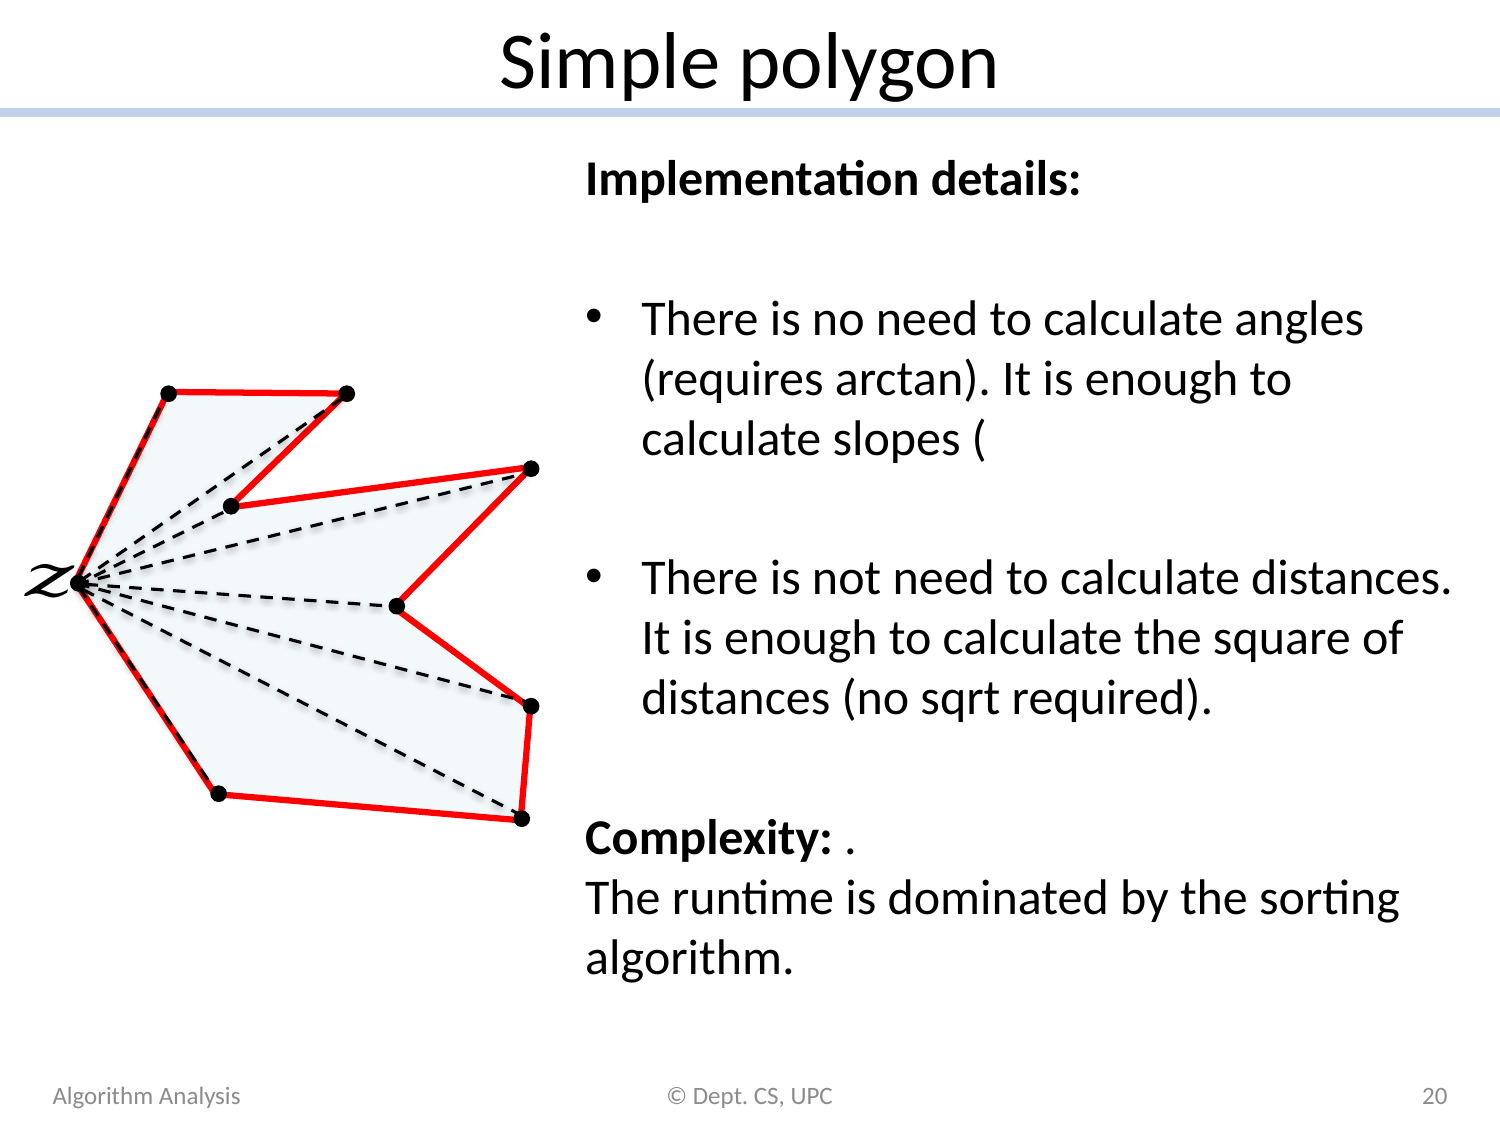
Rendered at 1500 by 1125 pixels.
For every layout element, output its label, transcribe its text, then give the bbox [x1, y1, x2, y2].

slide_number Algorithm Analysis [37, 1065, 388, 1125]
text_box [19, 387, 538, 826]
footer © Dept. CS, UPC [512, 1065, 988, 1125]
slide_number 20 [1112, 1065, 1463, 1125]
title Simple polygon [75, 0, 1425, 113]
